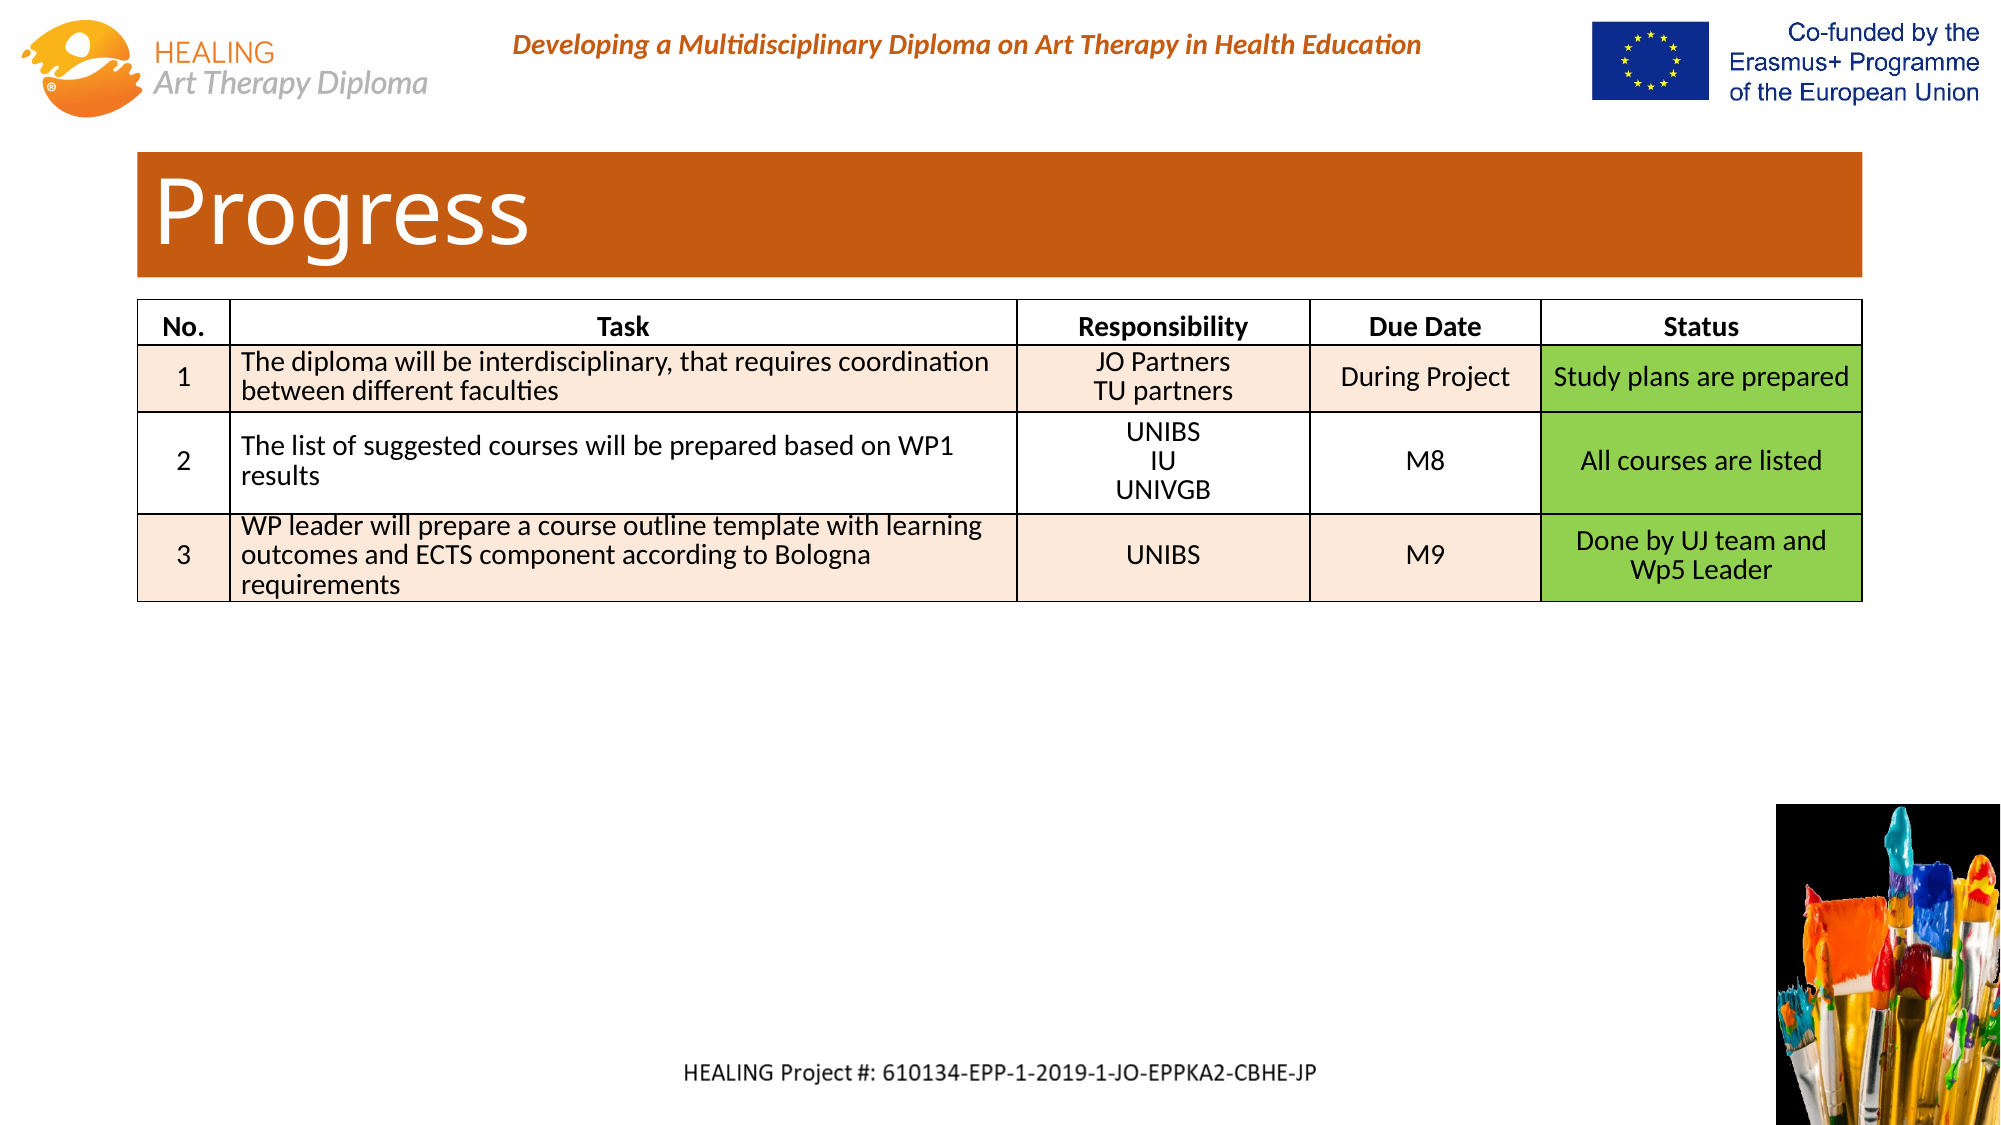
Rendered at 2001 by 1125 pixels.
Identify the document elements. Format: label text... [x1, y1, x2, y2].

table_cell 2 [138, 413, 229, 513]
table_cell Study plans are prepared [1542, 346, 1861, 411]
table_cell M9 [1311, 515, 1540, 601]
table_header Due Date [1311, 300, 1540, 344]
table_cell The list of suggested courses will be prepared based on WP1 results [231, 413, 1016, 513]
table_cell JO Partners TU partners [1018, 346, 1309, 411]
table_header Responsibility [1018, 300, 1309, 344]
table_header Status [1542, 300, 1861, 344]
table_cell WP leader will prepare a course outline template with learning outcomes and ECTS component according to Bologna requirements [231, 515, 1016, 601]
title Progress [137, 152, 1863, 278]
table_cell All courses are listed [1542, 413, 1861, 513]
picture [1568, 0, 1999, 123]
table_cell Done by UJ team and Wp5 Leader [1542, 515, 1861, 601]
table_cell 1 [138, 346, 229, 411]
table_cell M8 [1311, 413, 1540, 513]
table_cell UNIBS [1018, 515, 1309, 601]
picture [1776, 804, 2001, 1125]
table_cell 3 [138, 515, 229, 601]
table_header Task [231, 300, 1016, 344]
picture [662, 1042, 1338, 1103]
table_cell During Project [1311, 346, 1540, 411]
picture [1, 0, 448, 137]
table_cell The diploma will be interdisciplinary, that requires coordination between different faculties [231, 346, 1016, 411]
table_cell UNIBS IU UNIVGB [1018, 413, 1309, 513]
table_header No. [138, 300, 229, 344]
